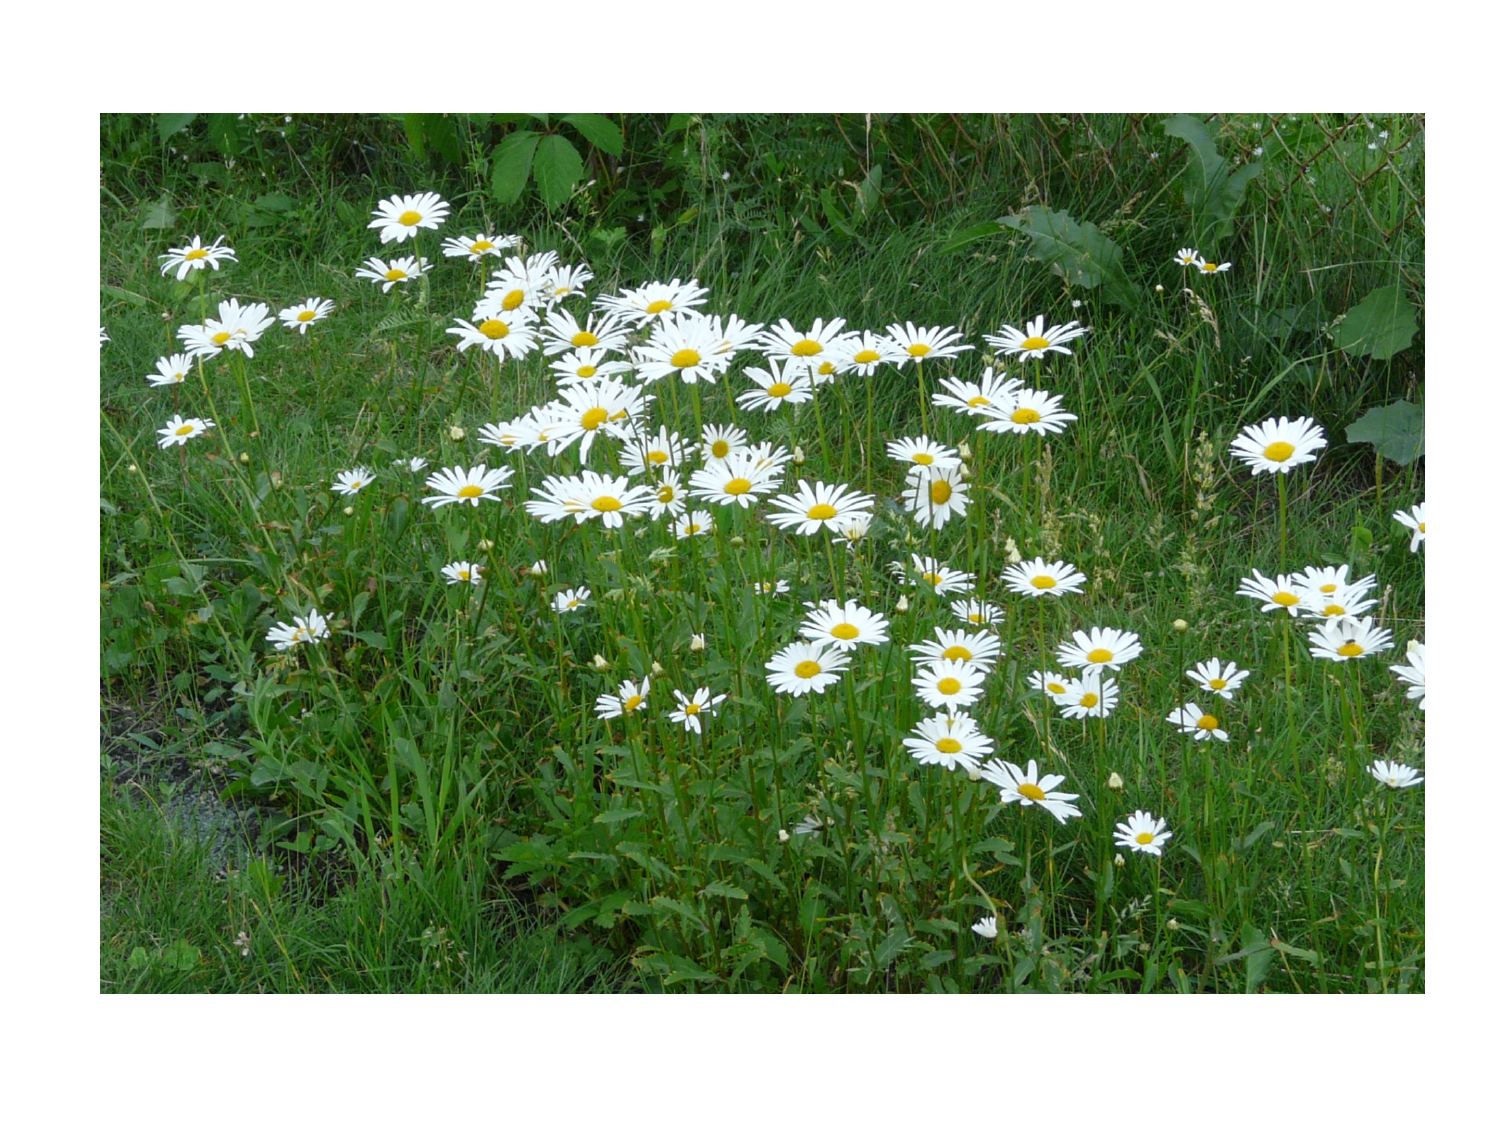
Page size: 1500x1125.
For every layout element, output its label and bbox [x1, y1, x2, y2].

list [100, 113, 1425, 994]
